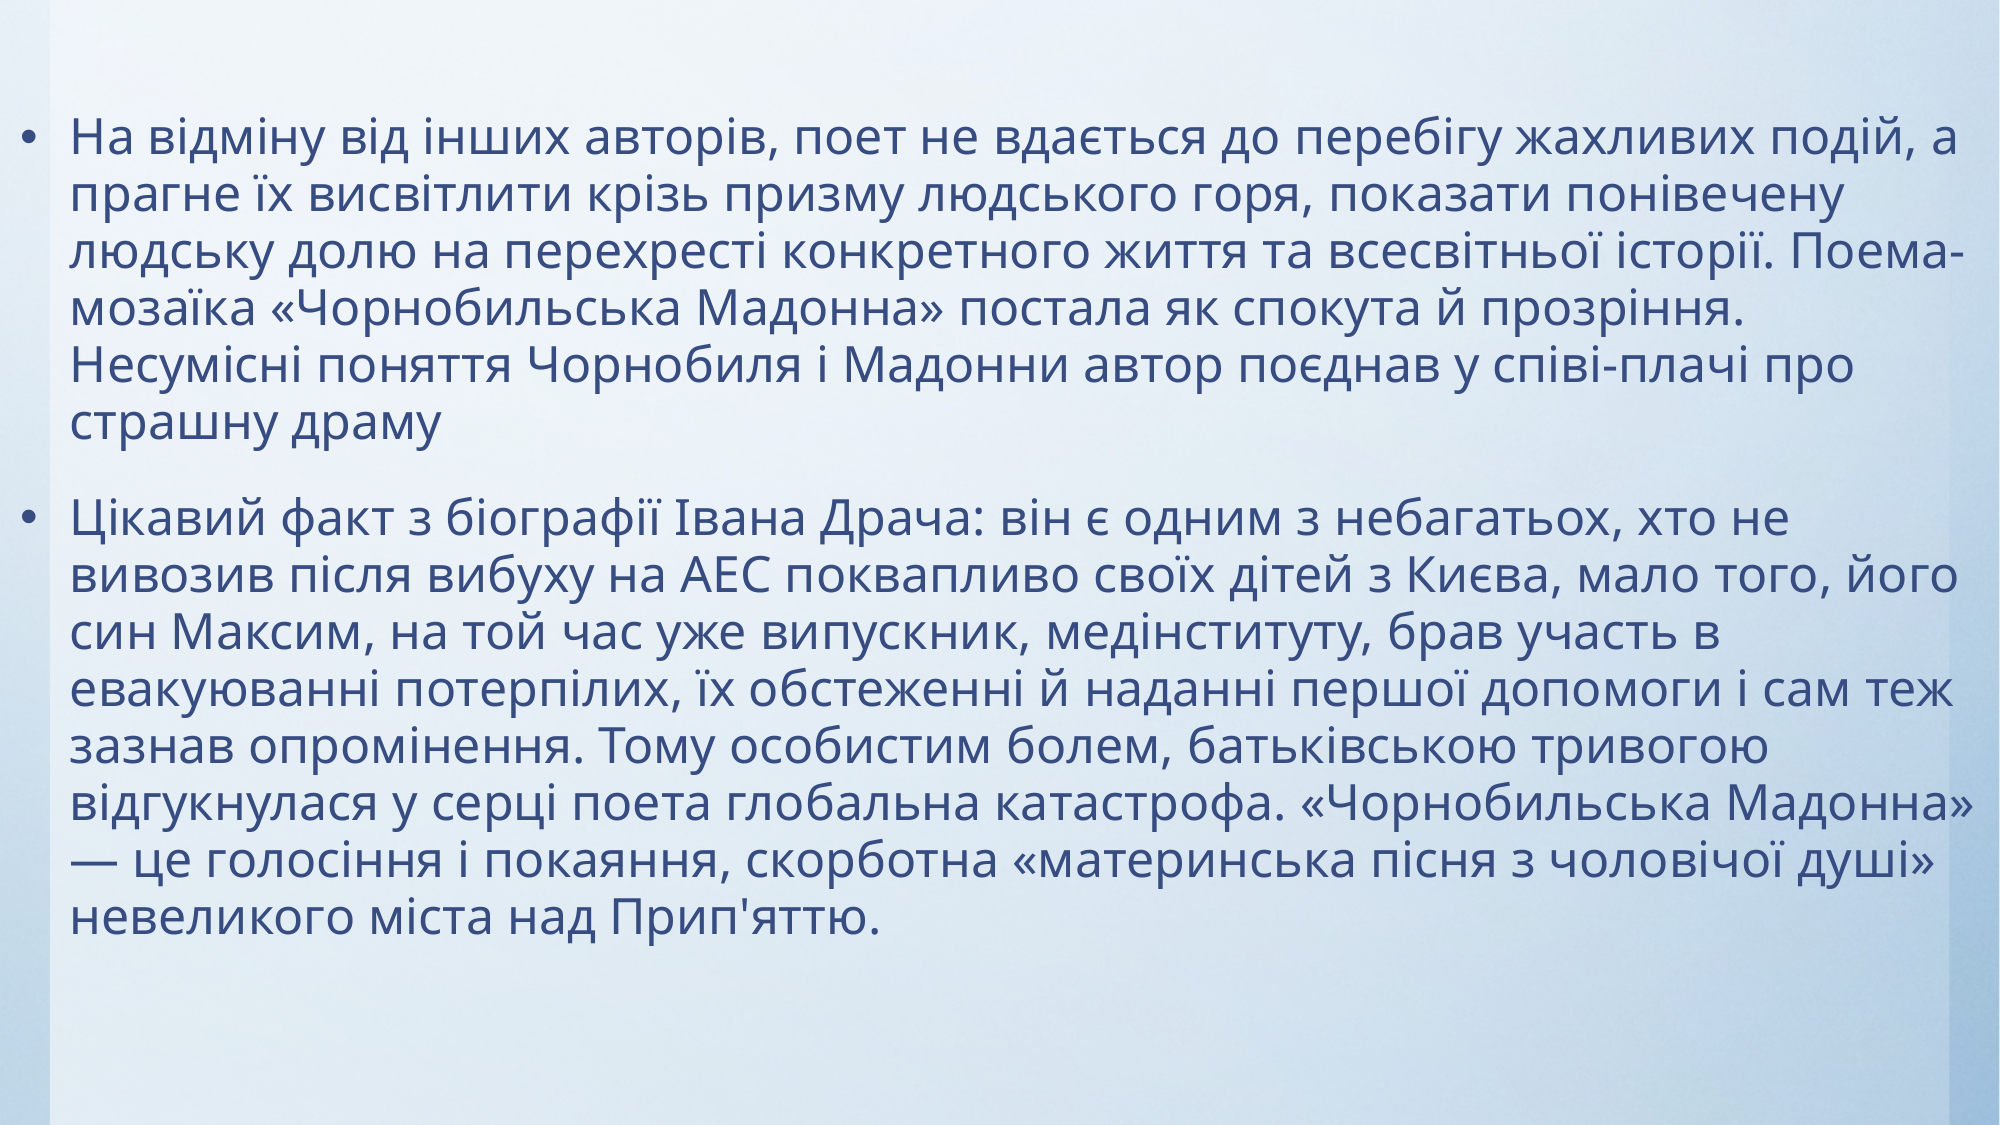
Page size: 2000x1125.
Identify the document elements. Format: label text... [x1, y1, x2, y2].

list На відміну від інших авторів, поет не вдається до перебігу жахливих подій, а прагне їх висвітлити крізь призму людського горя, показати понівечену людську долю на перехресті конкретного життя та всесвітньої історії. Поема-мозаїка «Чорнобильська Мадонна» постала як спокута й прозріння. Несумісні поняття Чорнобиля і Мадонни автор поєднав у співі-плачі про страшну драму Цікавий факт з біографії Івана Драча: він є одним з небагатьох, хто не вивозив після вибуху на АЕС поквапливо своїх дітей з Києва, мало того, його син Максим, на той час уже випускник, медінституту, брав участь в евакуюванні потерпілих, їх обстеженні й наданні першої допомоги і сам теж зазнав опромінення. Тому особистим болем, батьківською тривогою відгукнулася у серці поета глобальна катастрофа. «Чорнобильська Мадонна» — це голосіння і покаяння, скорботна «материнська пісня з чоловічої душі» невеликого міста над Прип'яттю. [0, 0, 2000, 1125]
